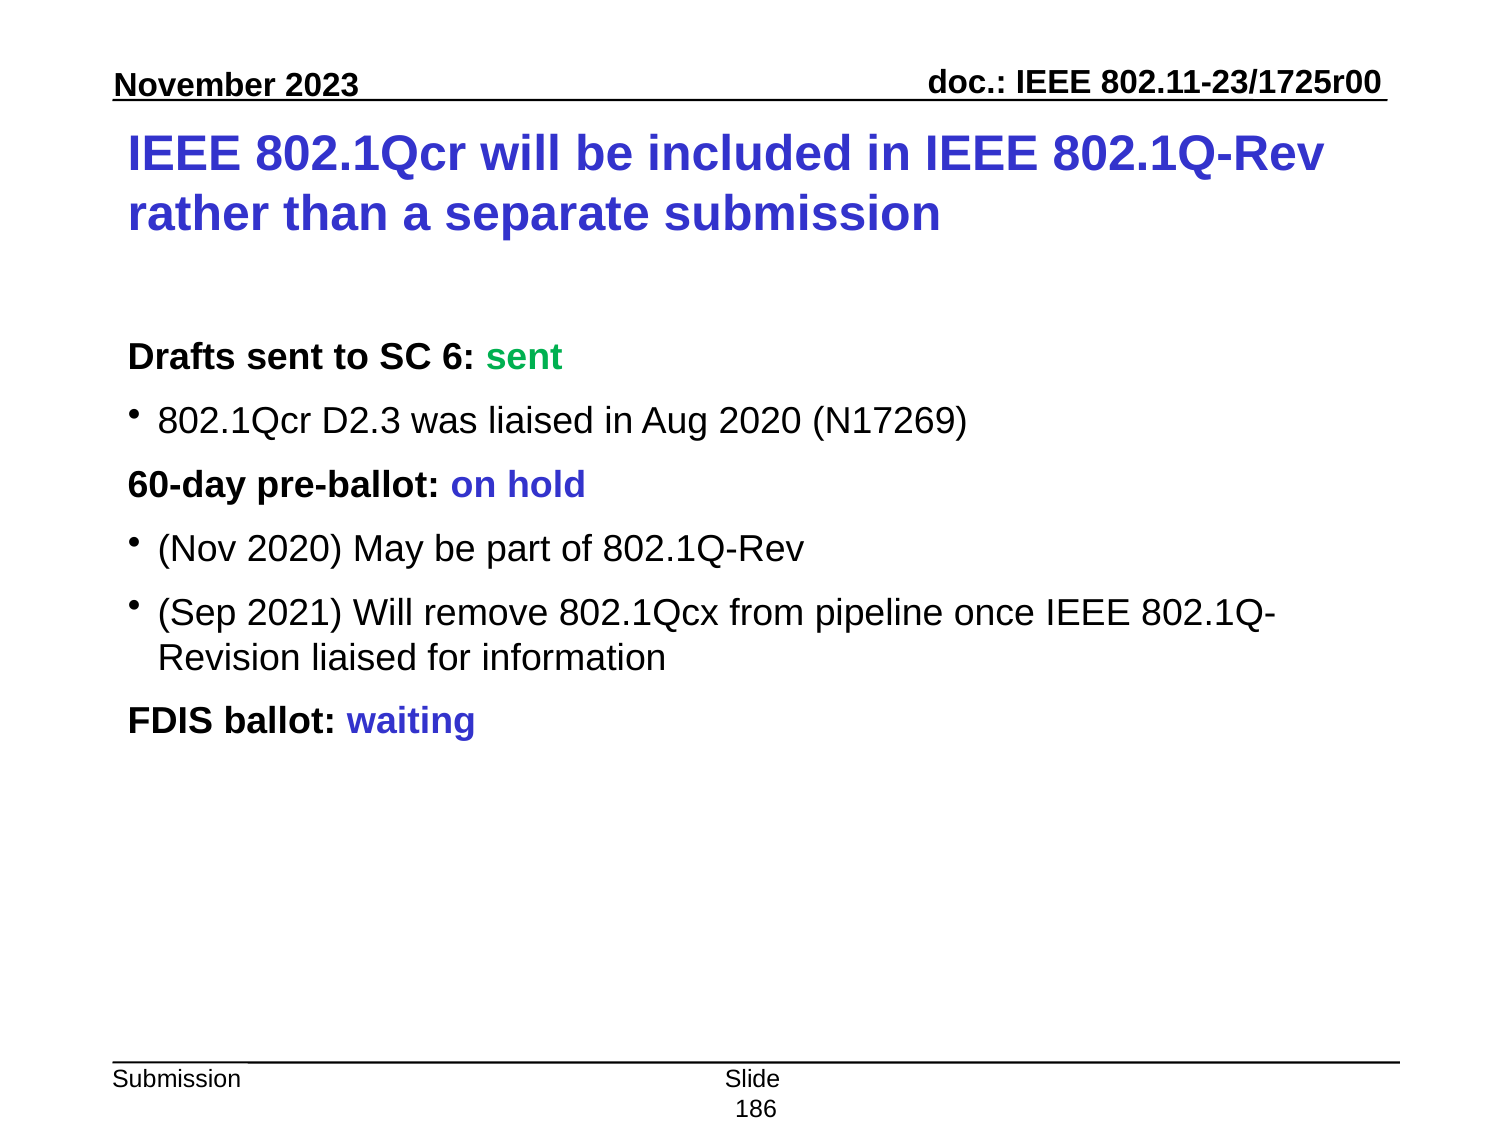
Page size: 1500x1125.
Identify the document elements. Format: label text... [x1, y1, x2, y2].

title IEEE 802.1Qcr will be included in IEEE 802.1Q-Rev rather than a separate submission [112, 112, 1388, 288]
list Drafts sent to SC 6: sent 802.1Qcr D2.3 was liaised in Aug 2020 (N17269) 60-day pre-ballot: on hold (Nov 2020) May be part of 802.1Q-Rev (Sep 2021) Will remove 802.1Qcx from pipeline once IEEE 802.1Q-Revision liaised for information FDIS ballot: waiting [112, 324, 1388, 1000]
slide_number Slide 186 [709, 1061, 803, 1093]
